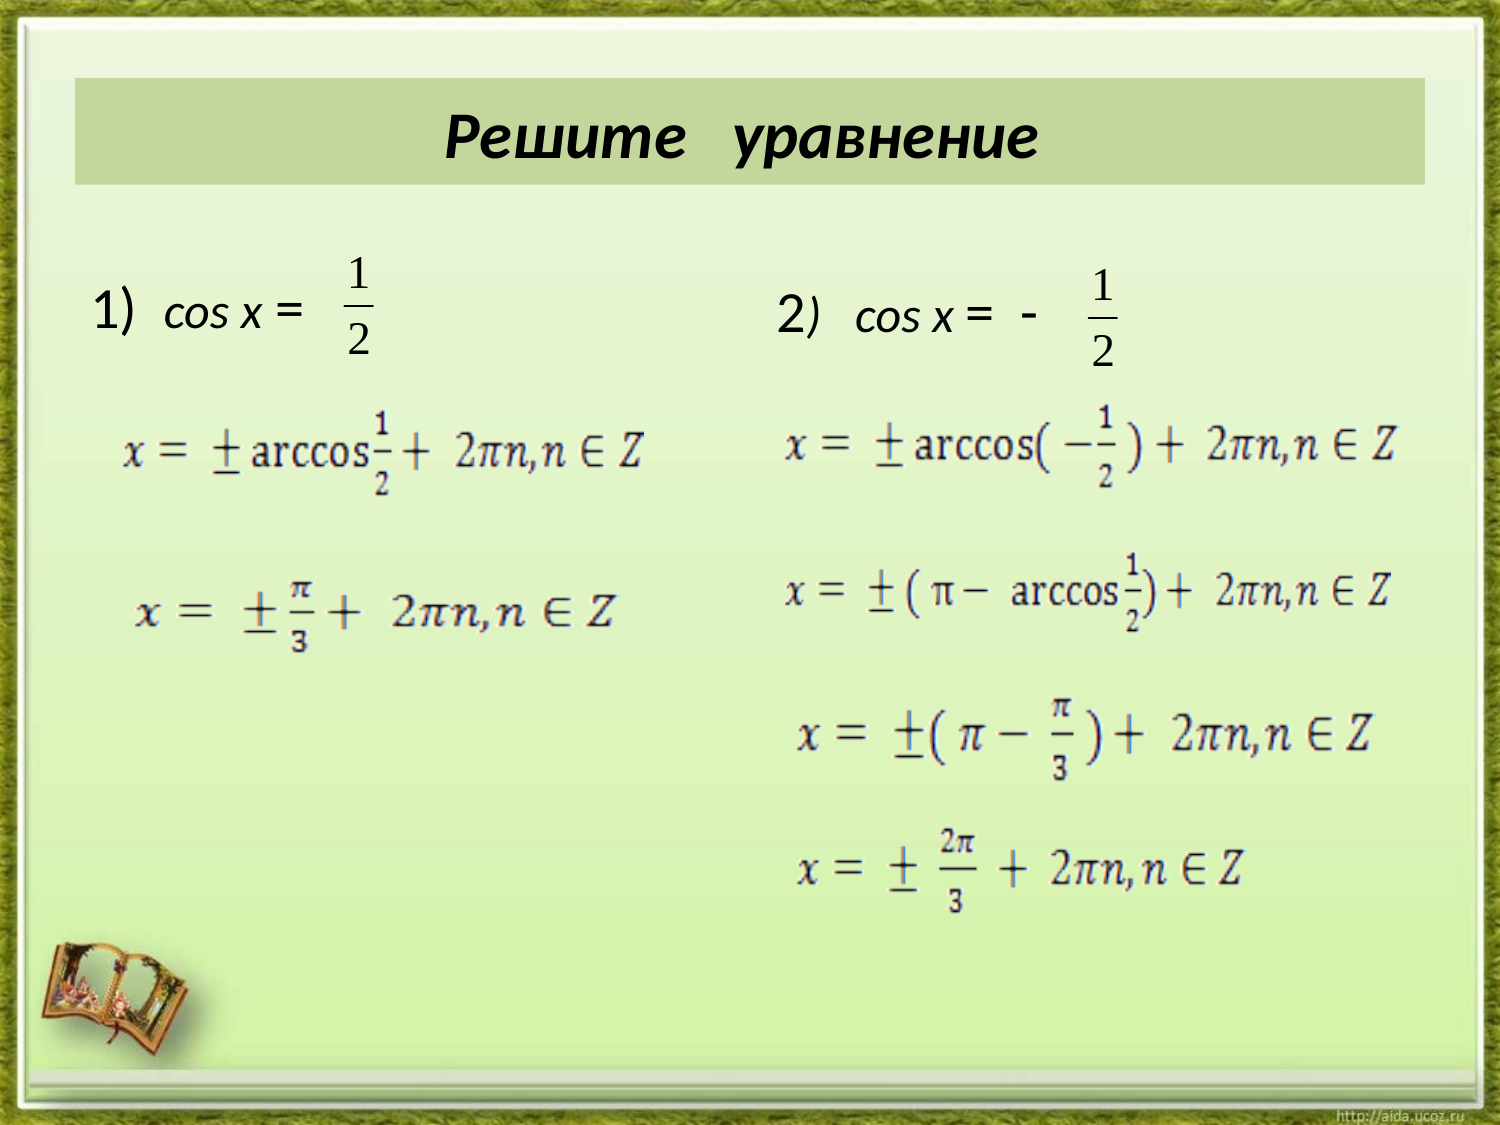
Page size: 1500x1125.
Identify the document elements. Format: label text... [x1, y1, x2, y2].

title Решите уравнение [74, 77, 1426, 185]
list 1) cos х = [74, 262, 738, 1006]
list 2) cos х = - [761, 266, 1425, 1010]
picture [0, 1, 1500, 1125]
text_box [1080, 255, 1128, 377]
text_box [336, 243, 385, 365]
